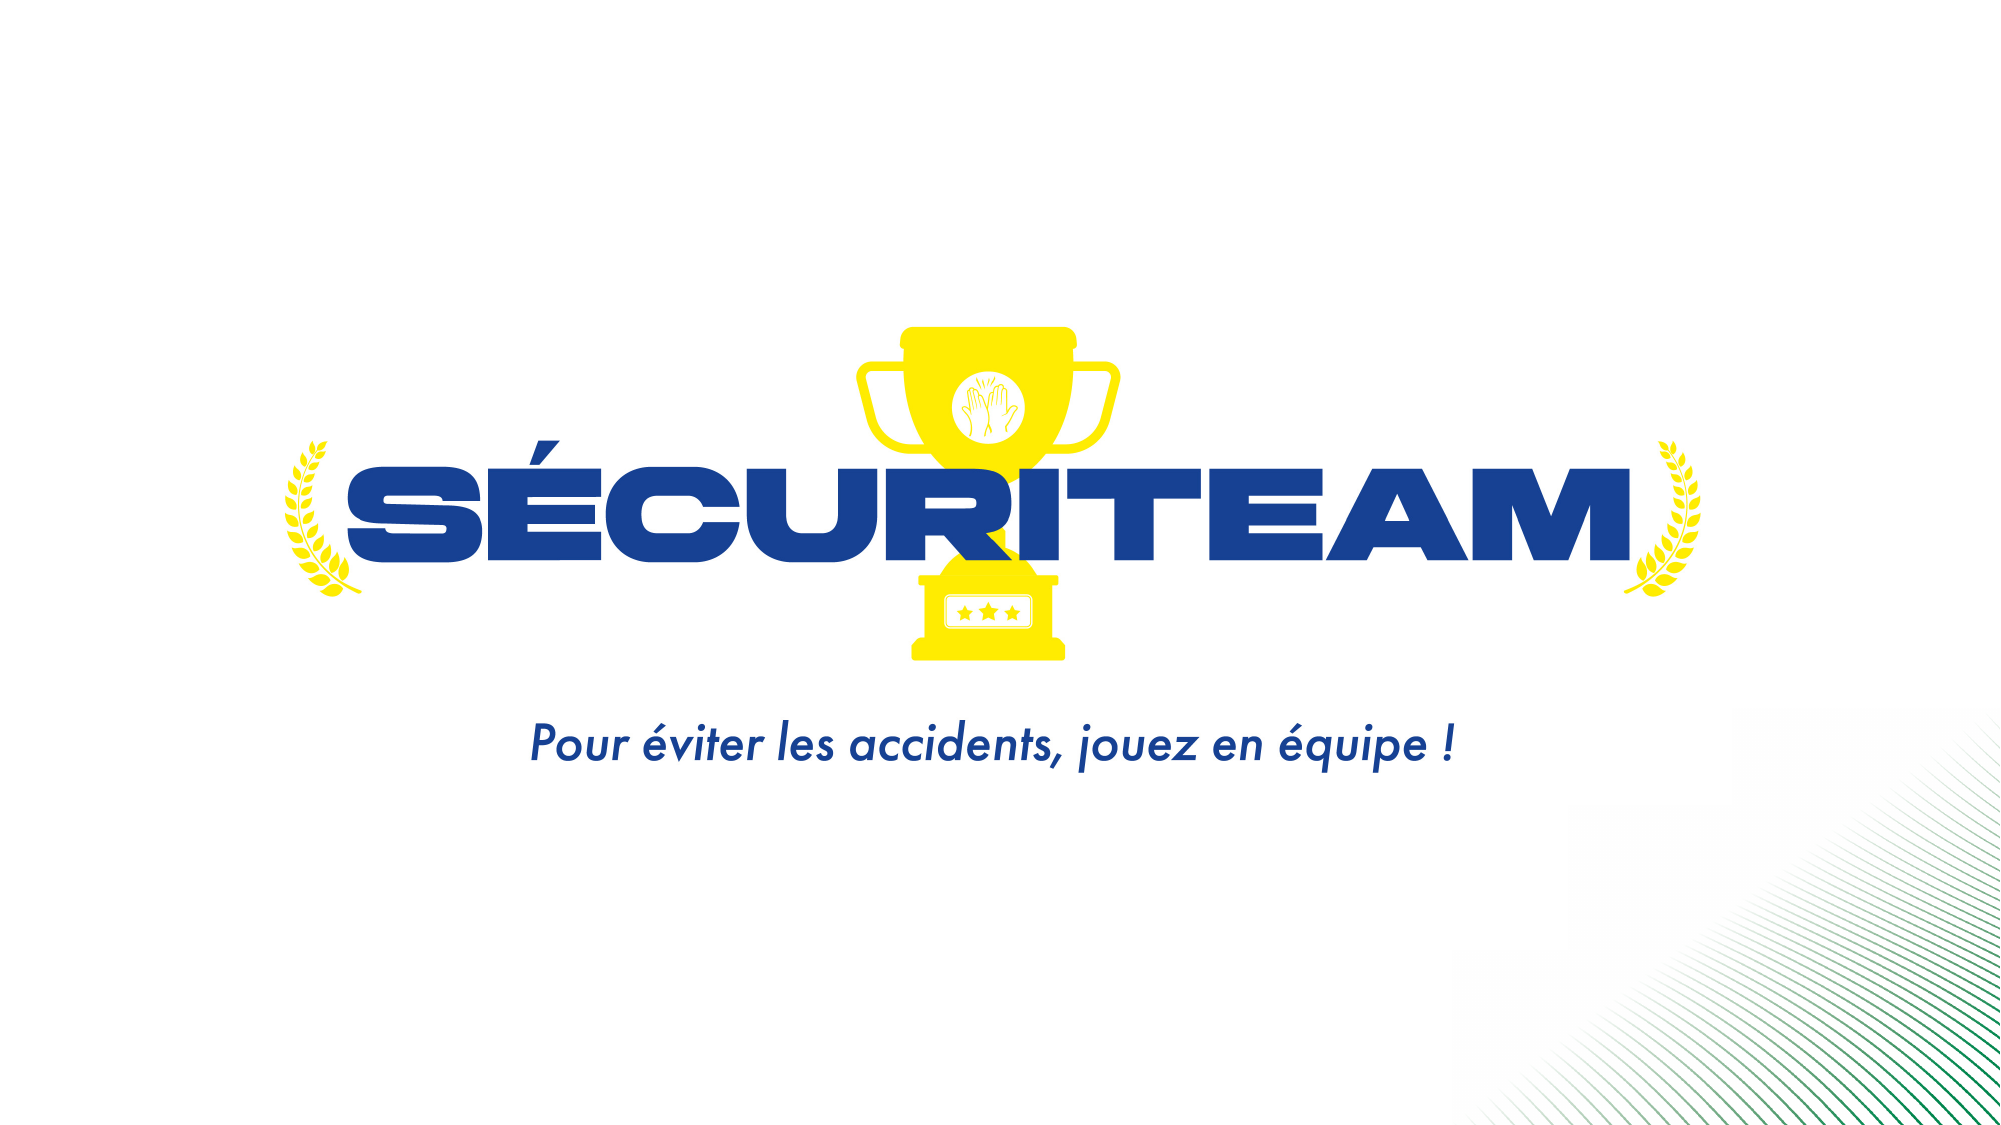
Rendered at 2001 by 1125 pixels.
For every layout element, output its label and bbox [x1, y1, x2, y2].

picture [267, 286, 2000, 1125]
